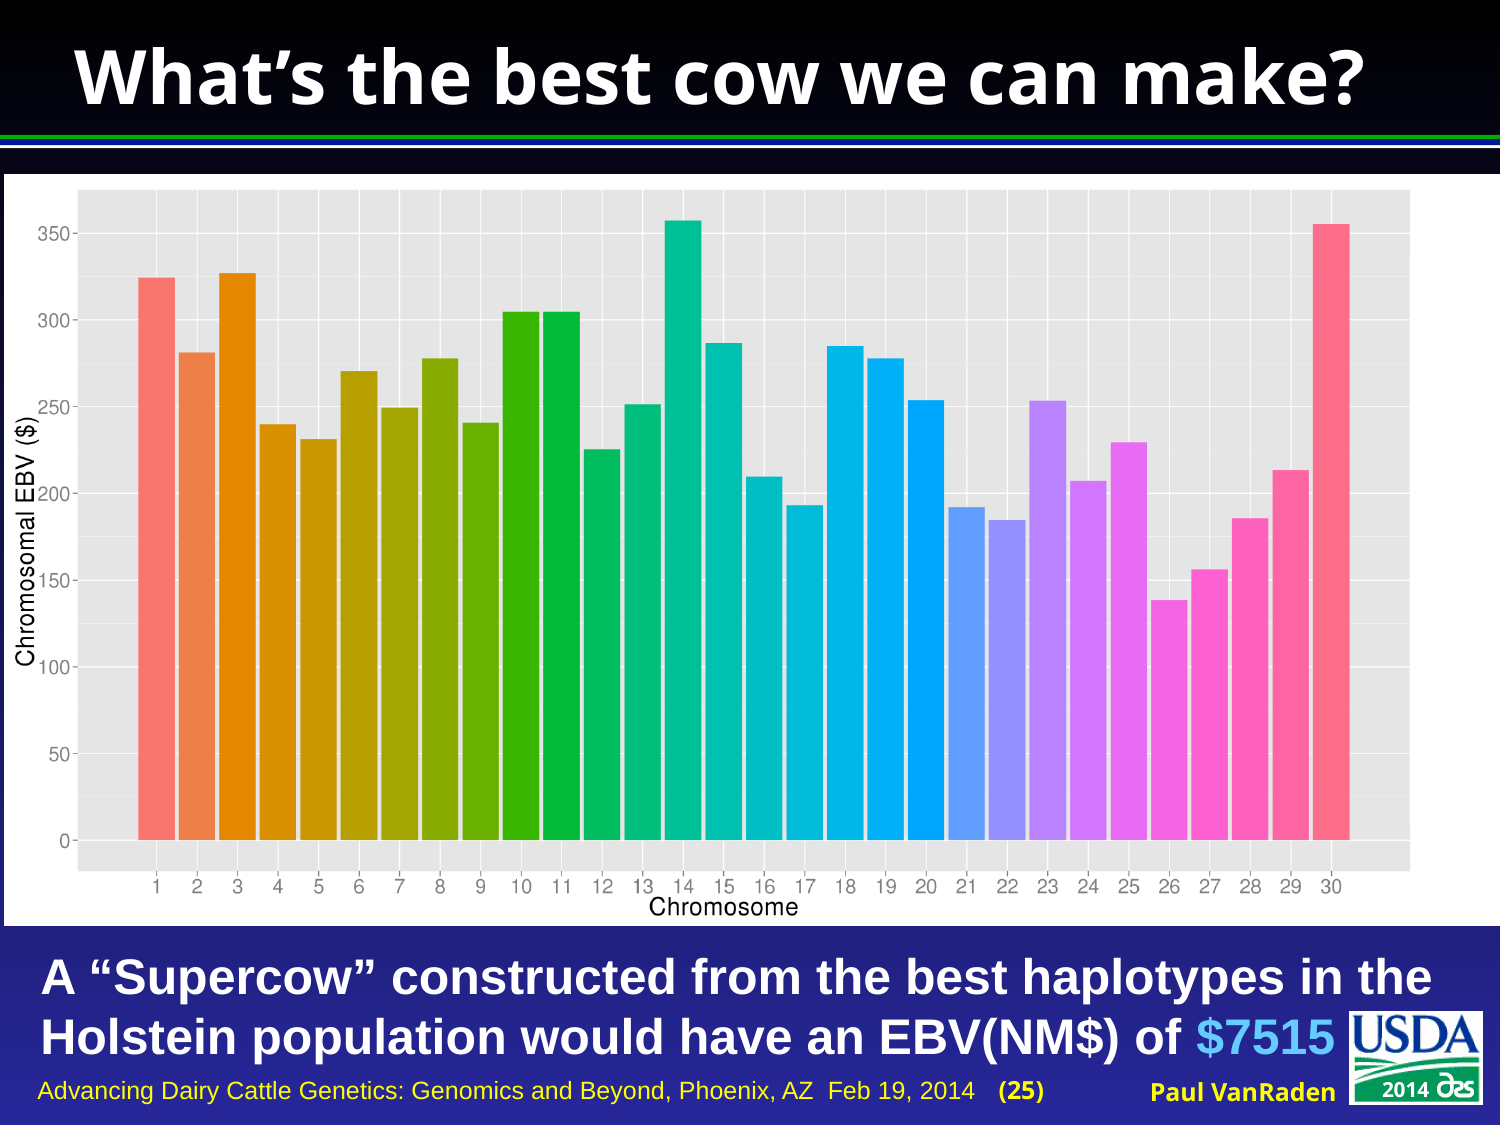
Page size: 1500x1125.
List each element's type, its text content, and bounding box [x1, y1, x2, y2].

text_box A “Supercow” constructed from the best haplotypes in the Holstein population would have an EBV(NM$) of $7515 [25, 937, 1471, 1073]
picture [1349, 1011, 1483, 1105]
title What’s the best cow we can make? [74, 29, 1425, 121]
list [4, 174, 1500, 926]
